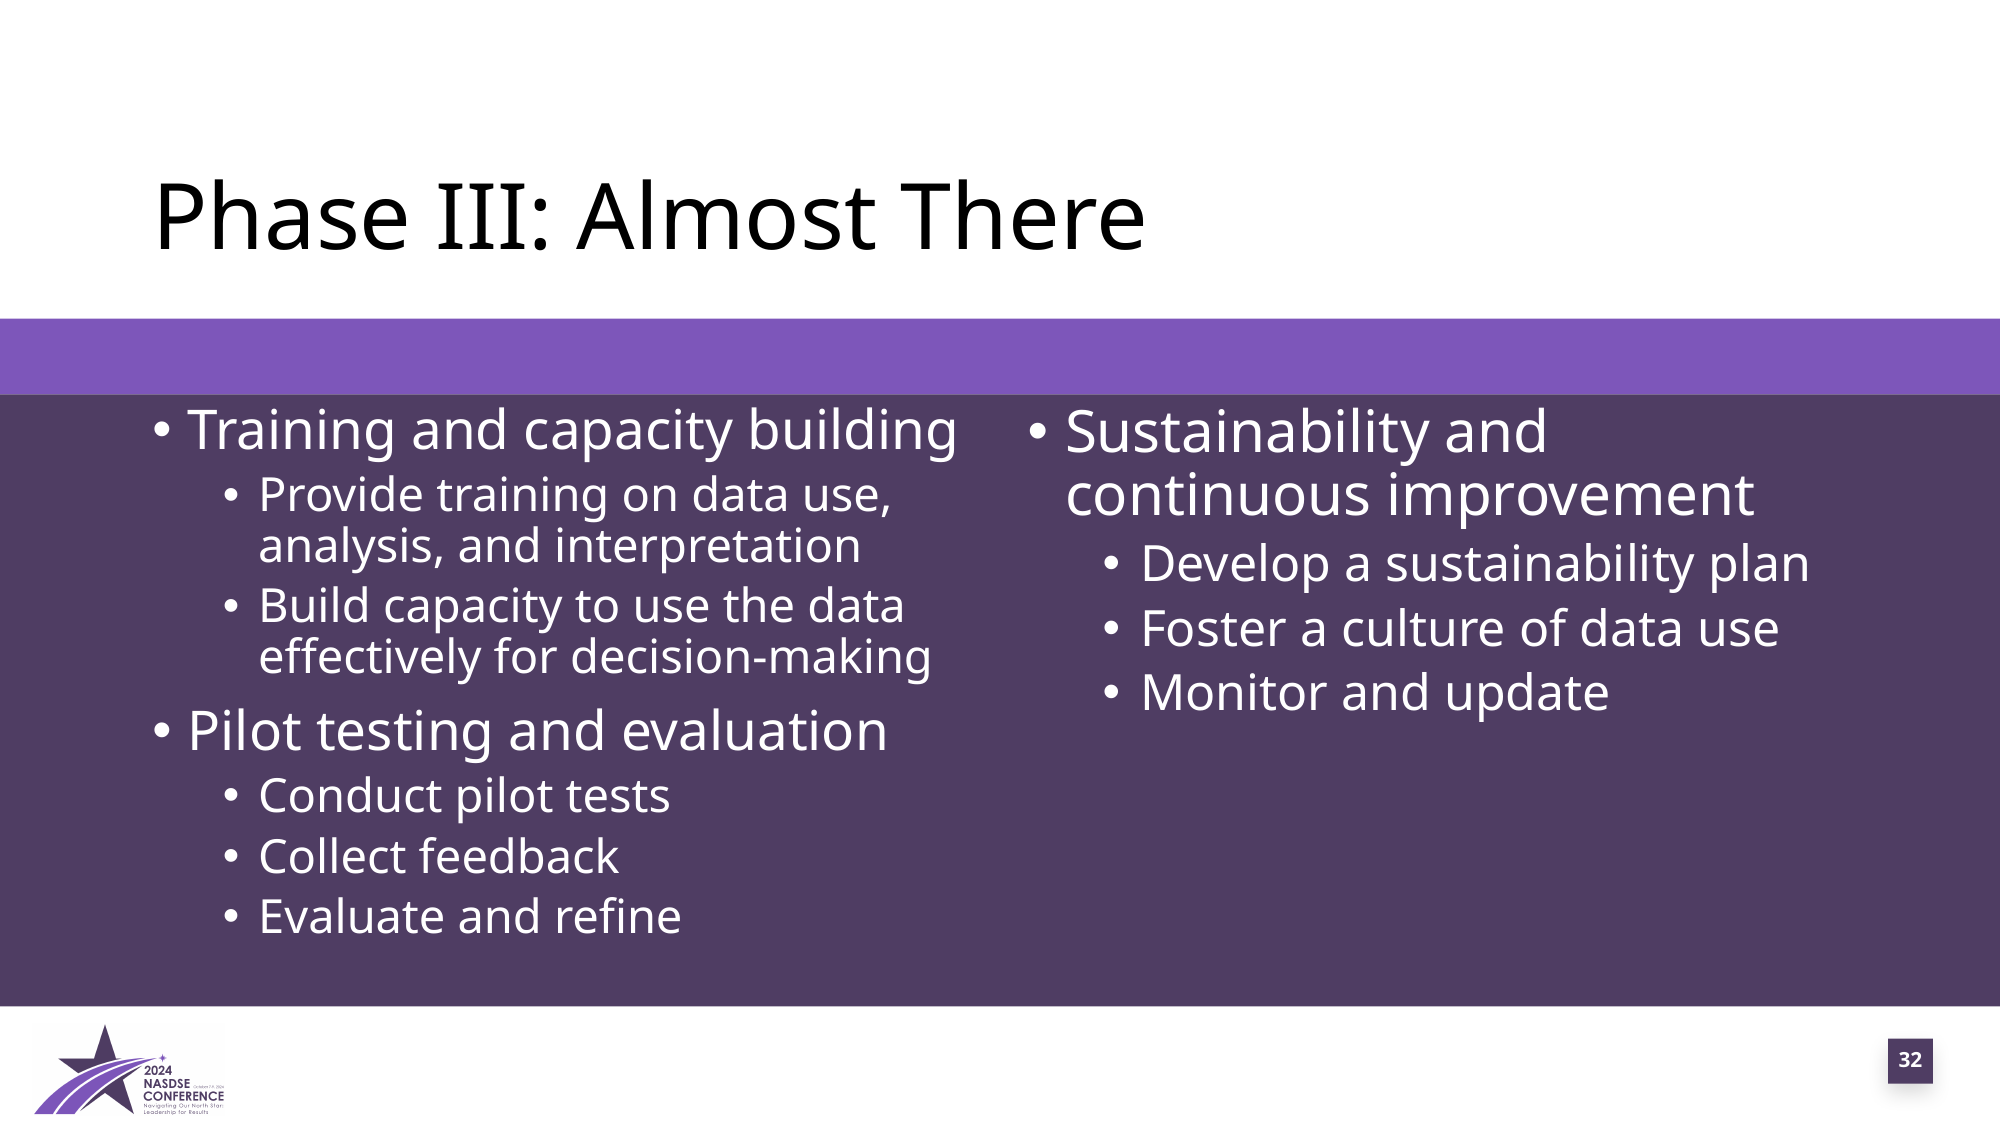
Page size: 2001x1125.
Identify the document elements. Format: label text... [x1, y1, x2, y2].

picture [32, 1023, 225, 1116]
list Training and capacity building Provide training on data use, analysis, and interpretation Build capacity to use the data effectively for decision-making Pilot testing and evaluation Conduct pilot tests Collect feedback Evaluate and refine [137, 394, 988, 1031]
title Phase III: Almost There [137, 111, 1863, 330]
list Sustainability and continuous improvement Develop a sustainability plan Foster a culture of data use Monitor and update [1012, 394, 1863, 1031]
